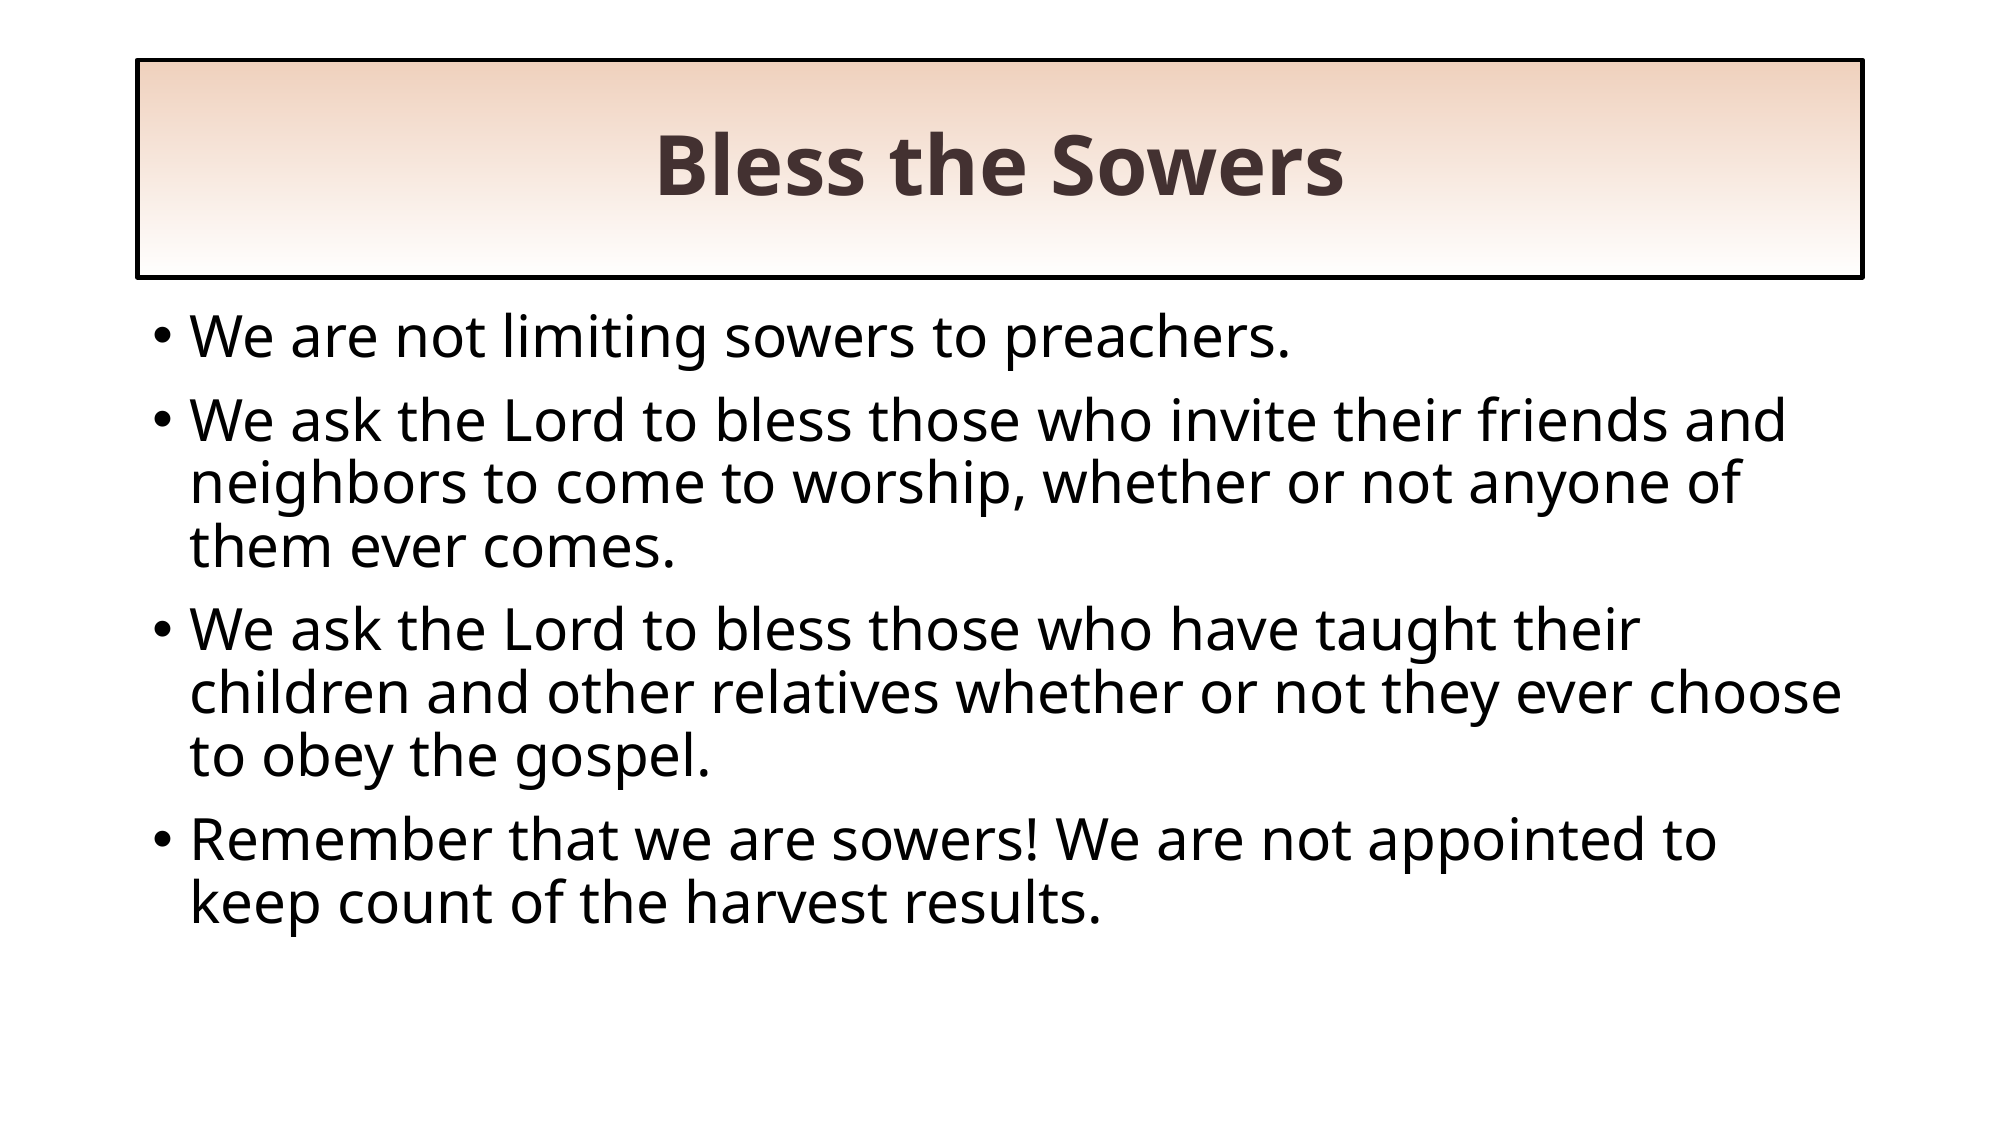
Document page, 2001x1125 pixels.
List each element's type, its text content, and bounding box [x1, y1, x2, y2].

list We are not limiting sowers to preachers. We ask the Lord to bless those who invite their friends and neighbors to come to worship, whether or not anyone of them ever comes. We ask the Lord to bless those who have taught their children and other relatives whether or not they ever choose to obey the gospel. Remember that we are sowers! We are not appointed to keep count of the harvest results. [137, 299, 1863, 1014]
title Bless the Sowers [135, 58, 1865, 280]
